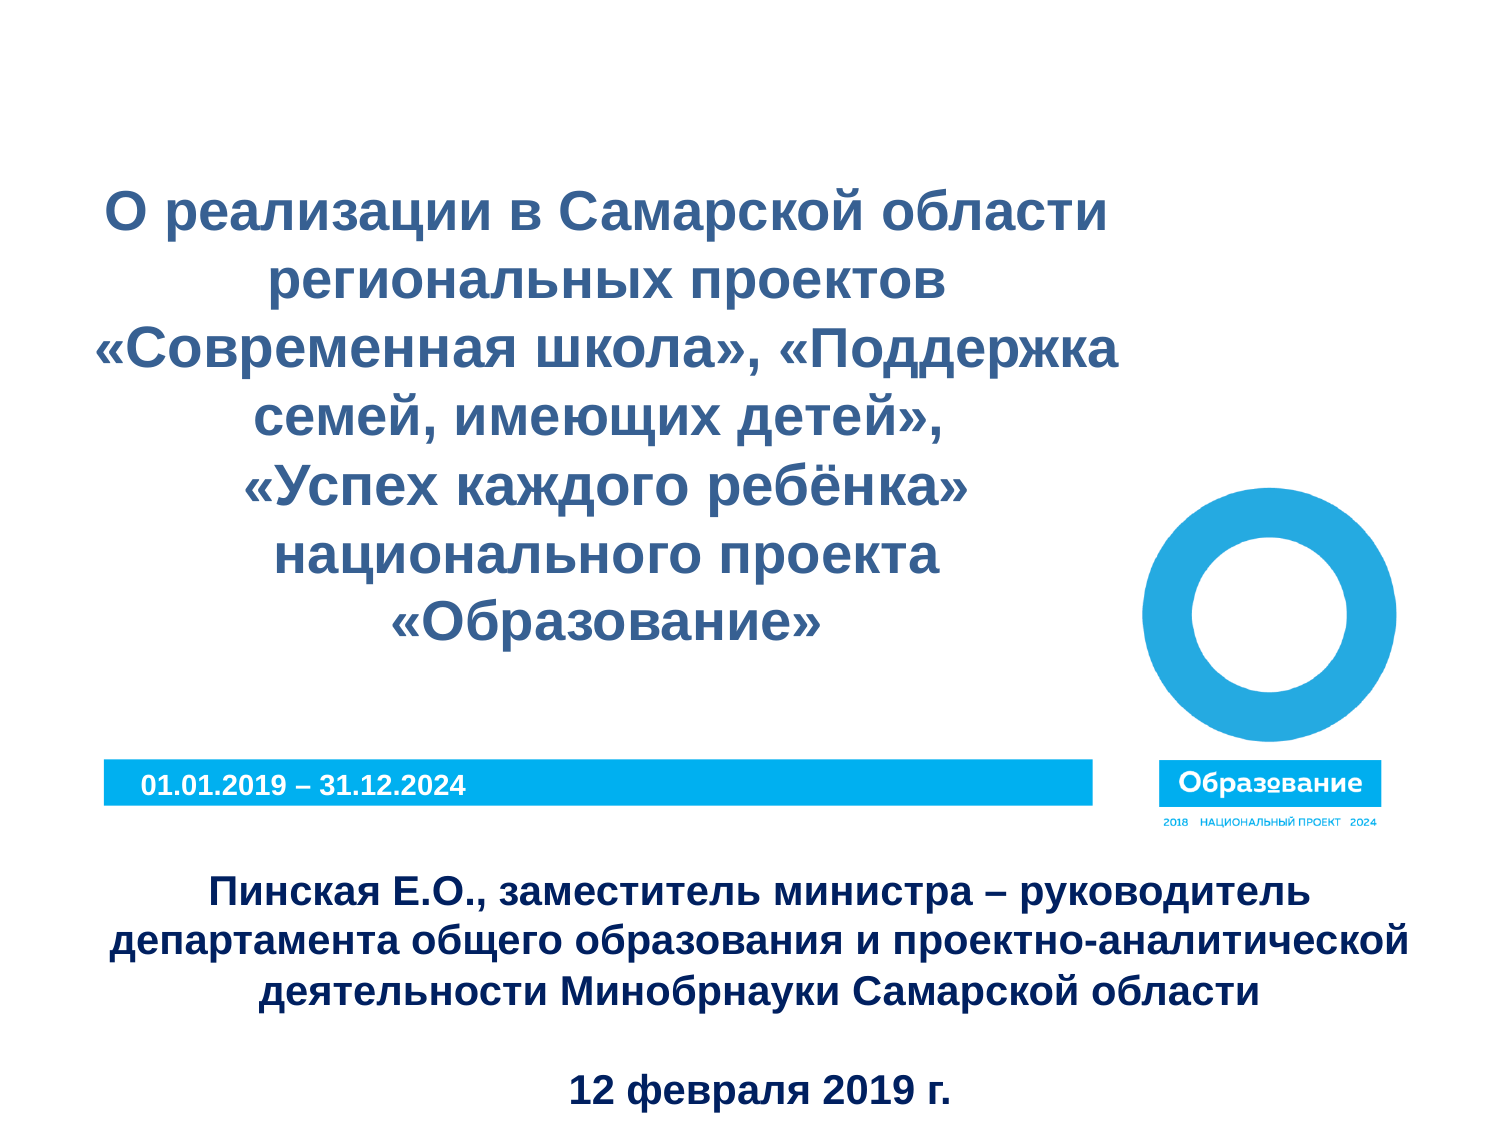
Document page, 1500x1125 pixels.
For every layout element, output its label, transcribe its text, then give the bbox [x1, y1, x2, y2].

subtitle 01.01.2019 – 31.12.2024 [125, 758, 628, 808]
title О реализации в Самарской области региональных проектов «Современная школа», «Поддержка семей, имеющих детей», «Успех каждого ребёнка» национального проекта «Образование» [51, 166, 1162, 678]
text_box [102, 757, 1095, 808]
picture [1130, 483, 1407, 836]
text_box Пинская Е.О., заместитель министра – руководитель департамента общего образования и проектно-аналитической деятельности Минобрнауки Самарской области 12 февраля 2019 г. [49, 855, 1471, 1121]
